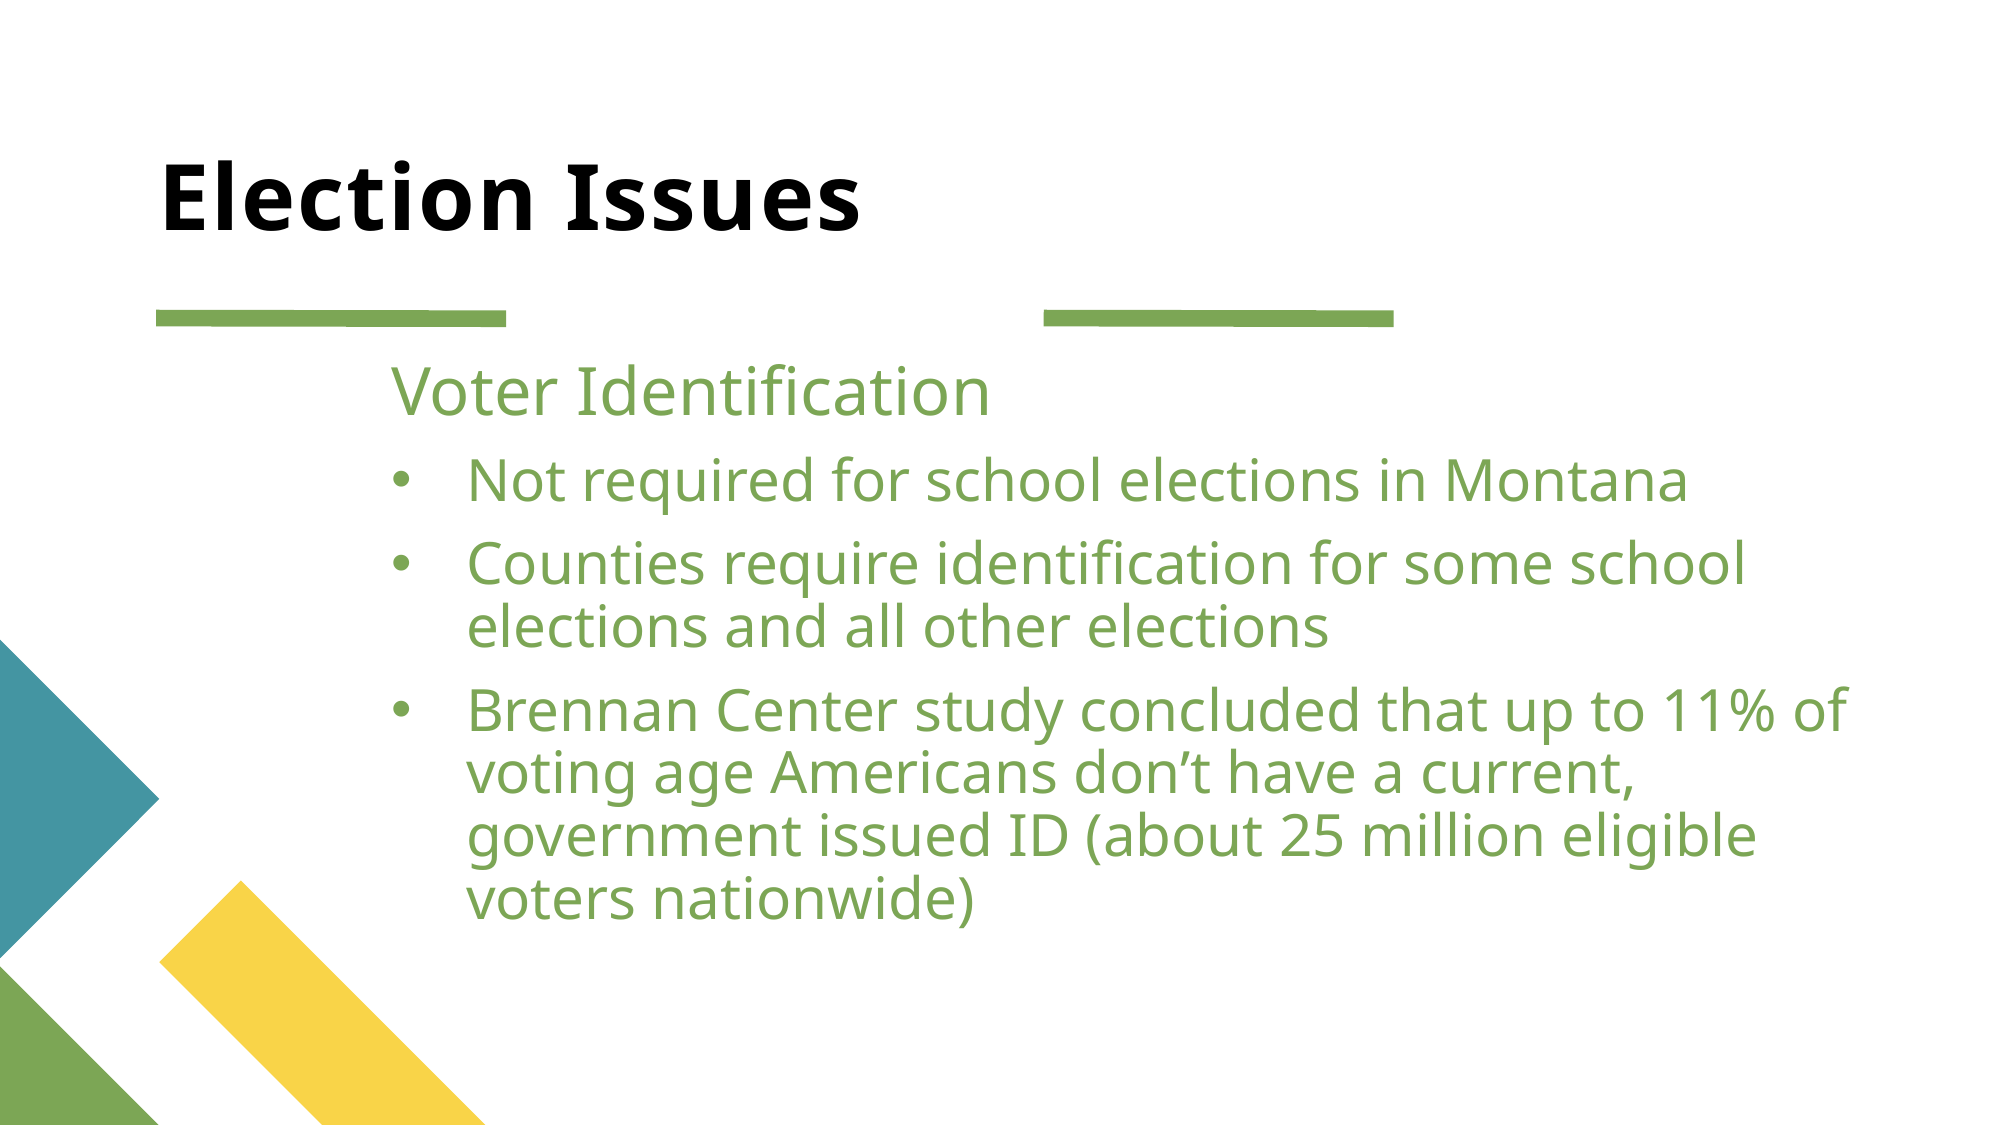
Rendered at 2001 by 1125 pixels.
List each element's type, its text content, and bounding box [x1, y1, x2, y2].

list Voter Identification Not required for school elections in Montana Counties require identification for some school elections and all other elections Brennan Center study concluded that up to 11% of voting age Americans don’t have a current, government issued ID (about 25 million eligible voters nationwide) [390, 357, 1856, 1087]
title Election Issues [158, 144, 1550, 250]
